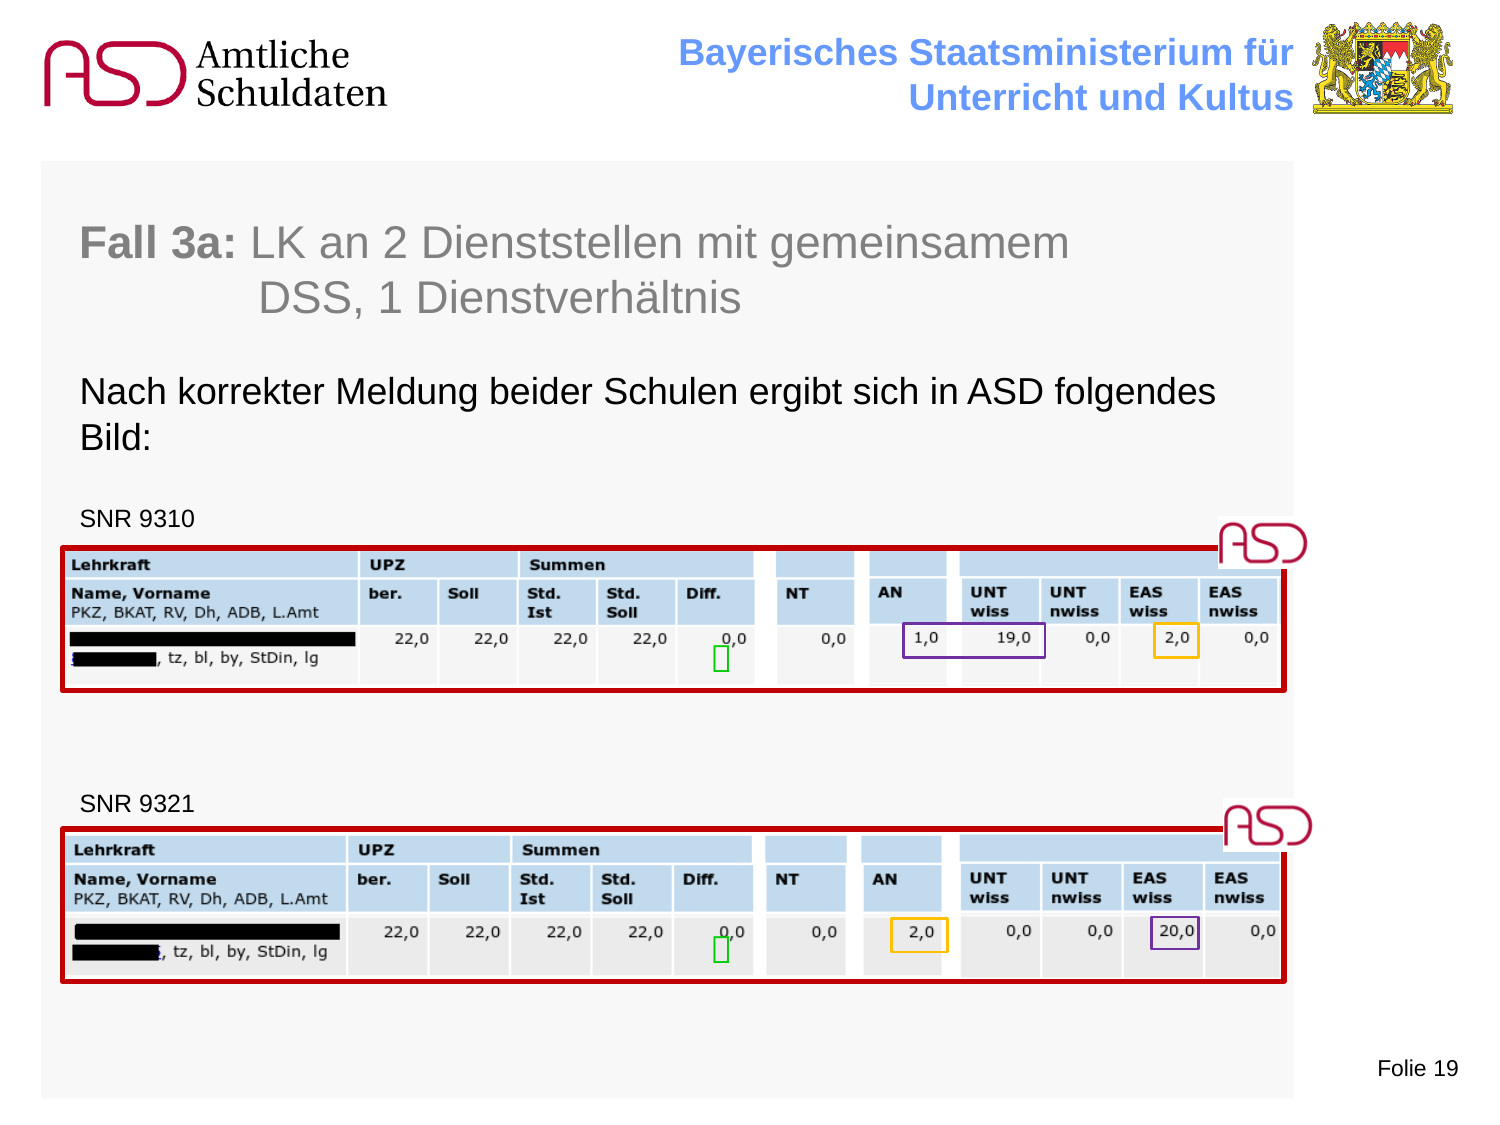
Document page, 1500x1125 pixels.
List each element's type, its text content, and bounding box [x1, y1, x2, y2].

text_box Fall 3a: LK an 2 Dienststellen mit gemeinsamem DSS, 1 Dienstverhältnis Nach korrekter Meldung beider Schulen ergibt sich in ASD folgendes Bild: SNR 9310 SNR 9321 [64, 205, 1282, 515]
picture [1312, 21, 1453, 114]
picture [35, 32, 396, 113]
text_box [64, 516, 1318, 980]
